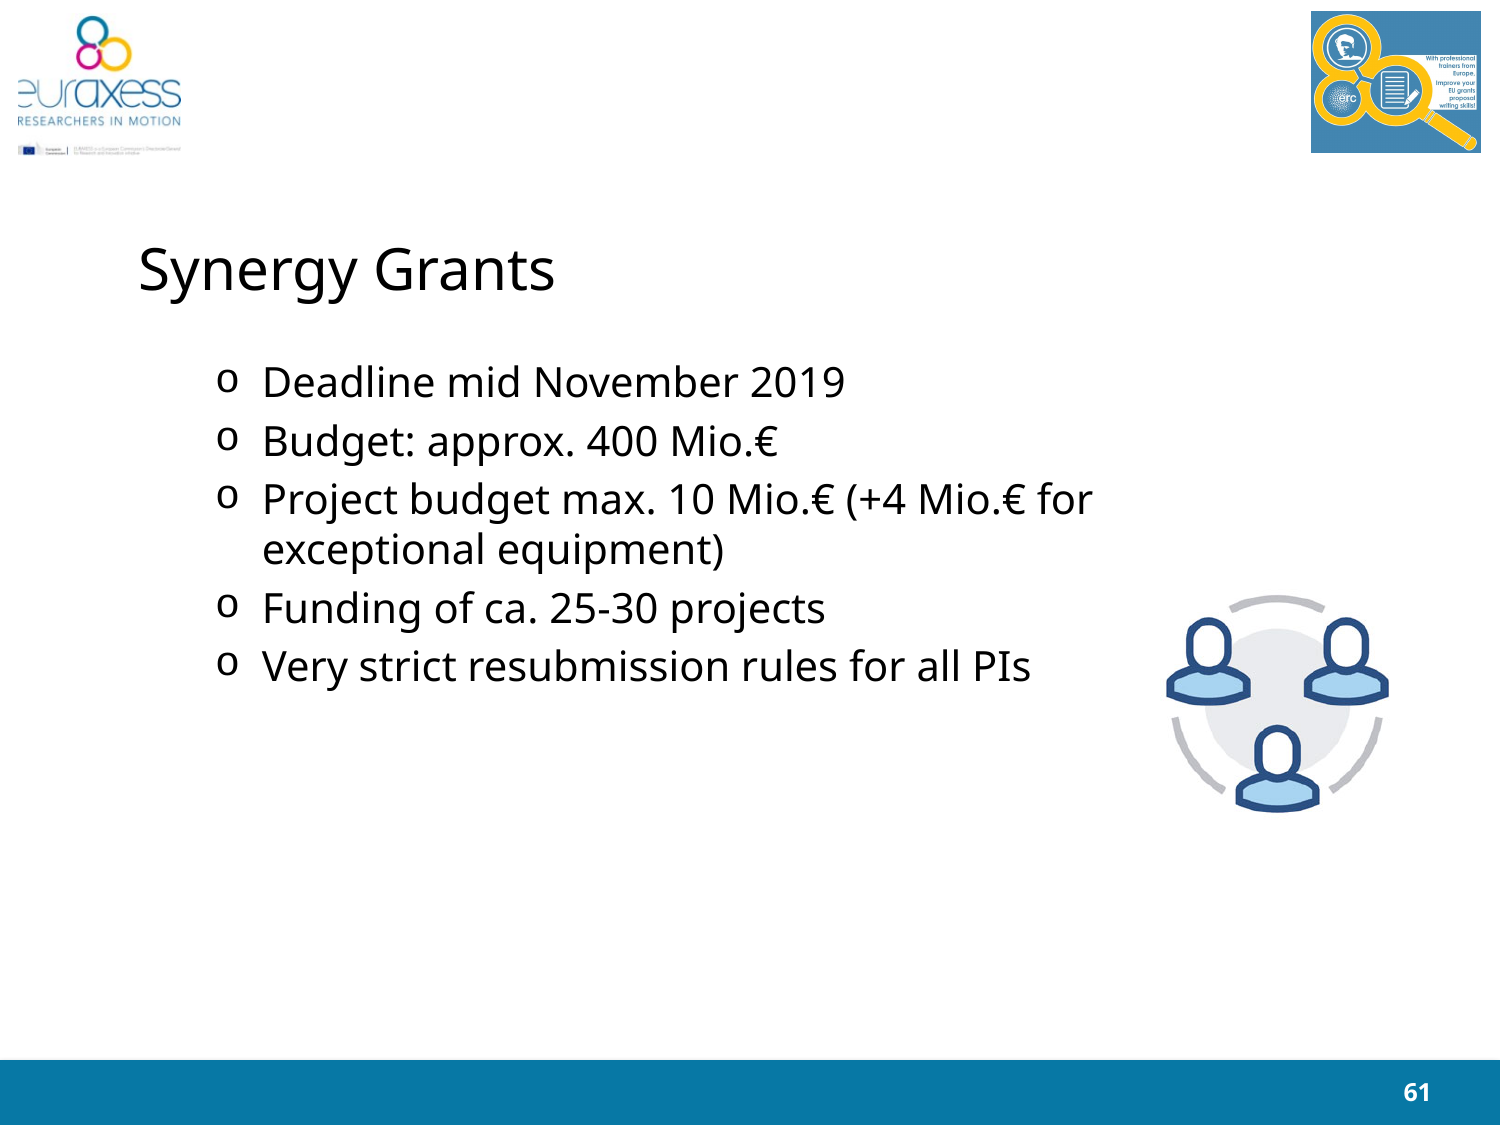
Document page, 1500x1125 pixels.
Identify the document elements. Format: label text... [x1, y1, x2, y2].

picture [1137, 559, 1416, 838]
title Synergy Grants [123, 225, 1432, 313]
list Deadline mid November 2019 Budget: approx. 400 Mio.€ Project budget max. 10 Mio.€ (+4 Mio.€ for exceptional equipment) Funding of ca. 25-30 projects Very strict resubmission rules for all PIs [125, 348, 1480, 1004]
picture [18, 13, 181, 156]
picture [1311, 11, 1481, 153]
